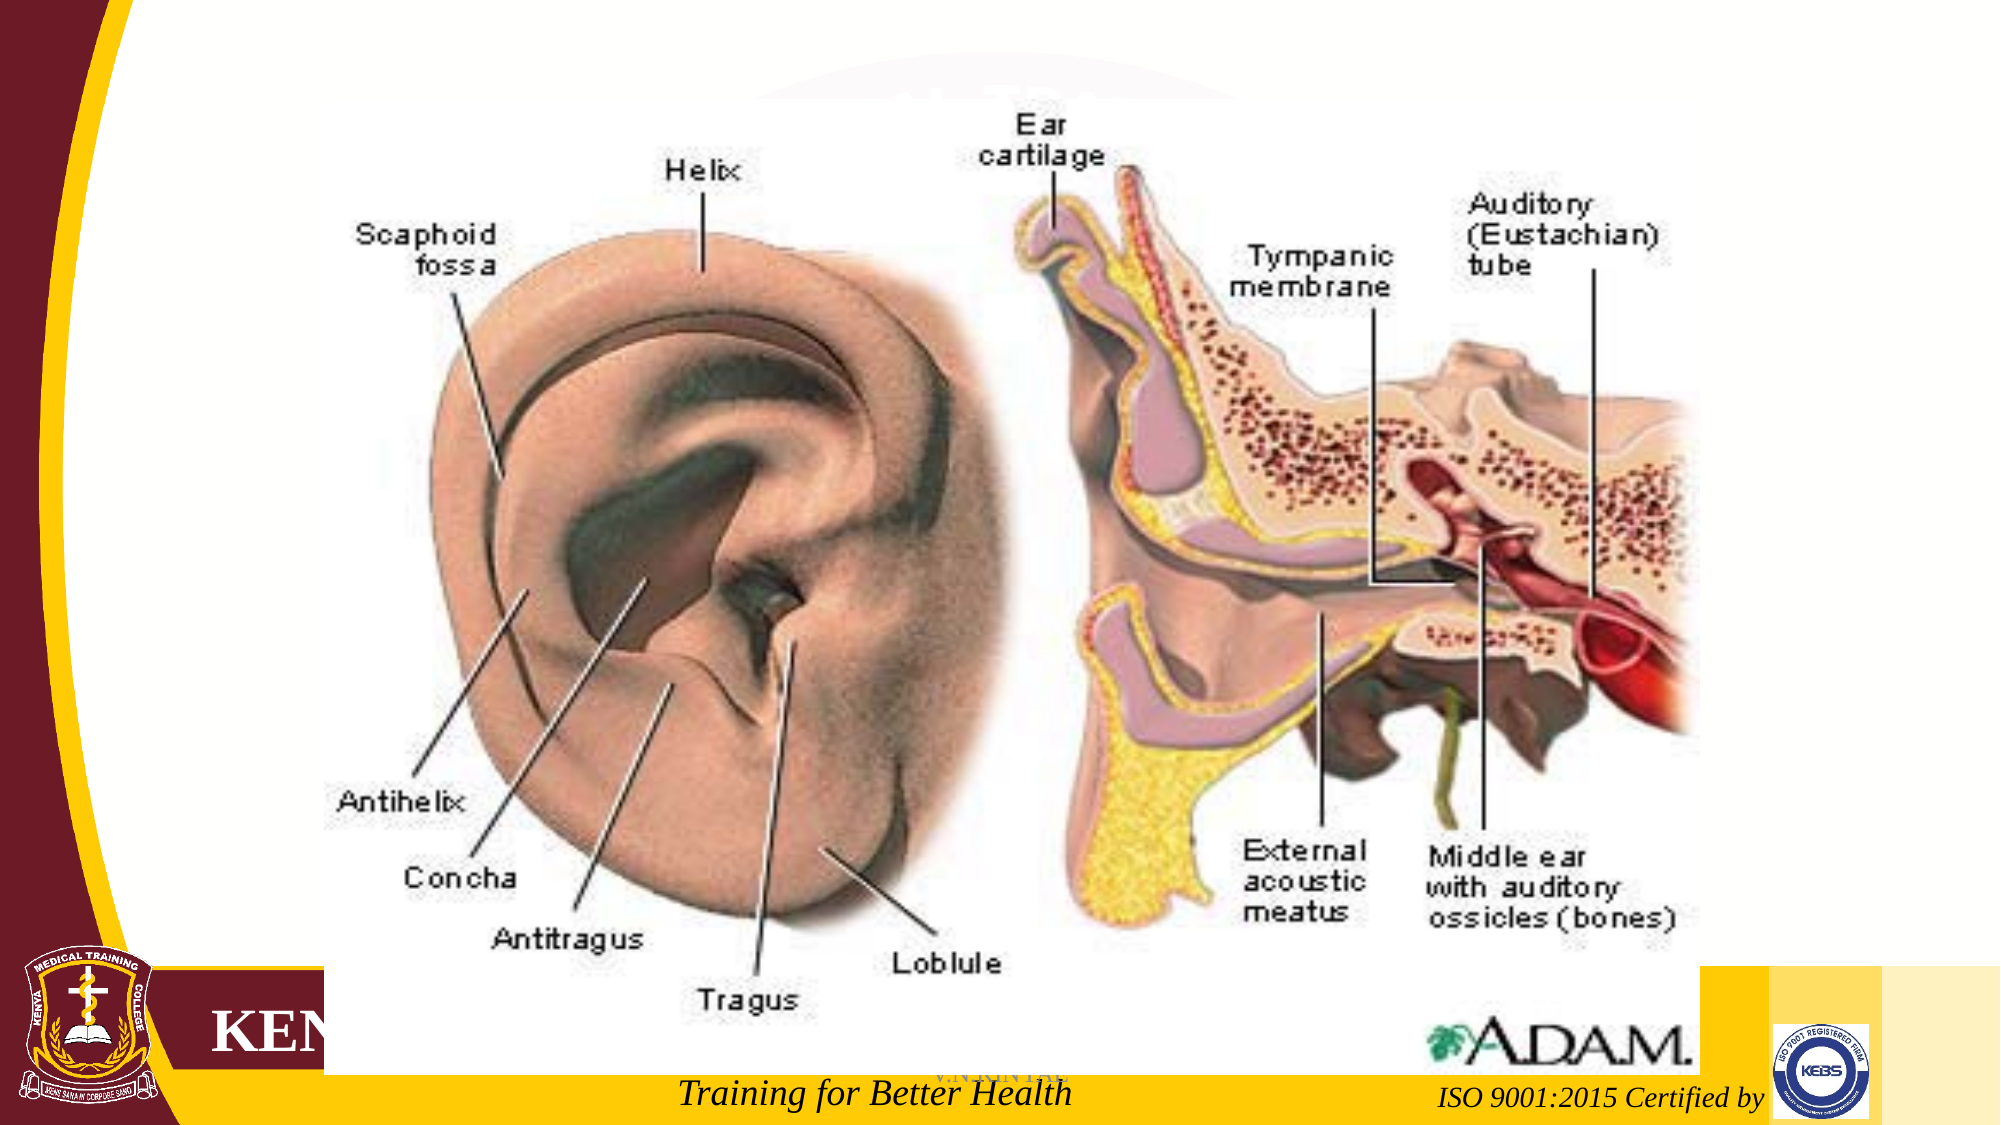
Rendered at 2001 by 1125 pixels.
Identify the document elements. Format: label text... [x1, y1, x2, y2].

footer V.N.KINYAE [662, 1075, 1338, 1103]
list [324, 99, 1700, 1075]
picture [0, 0, 2000, 1125]
